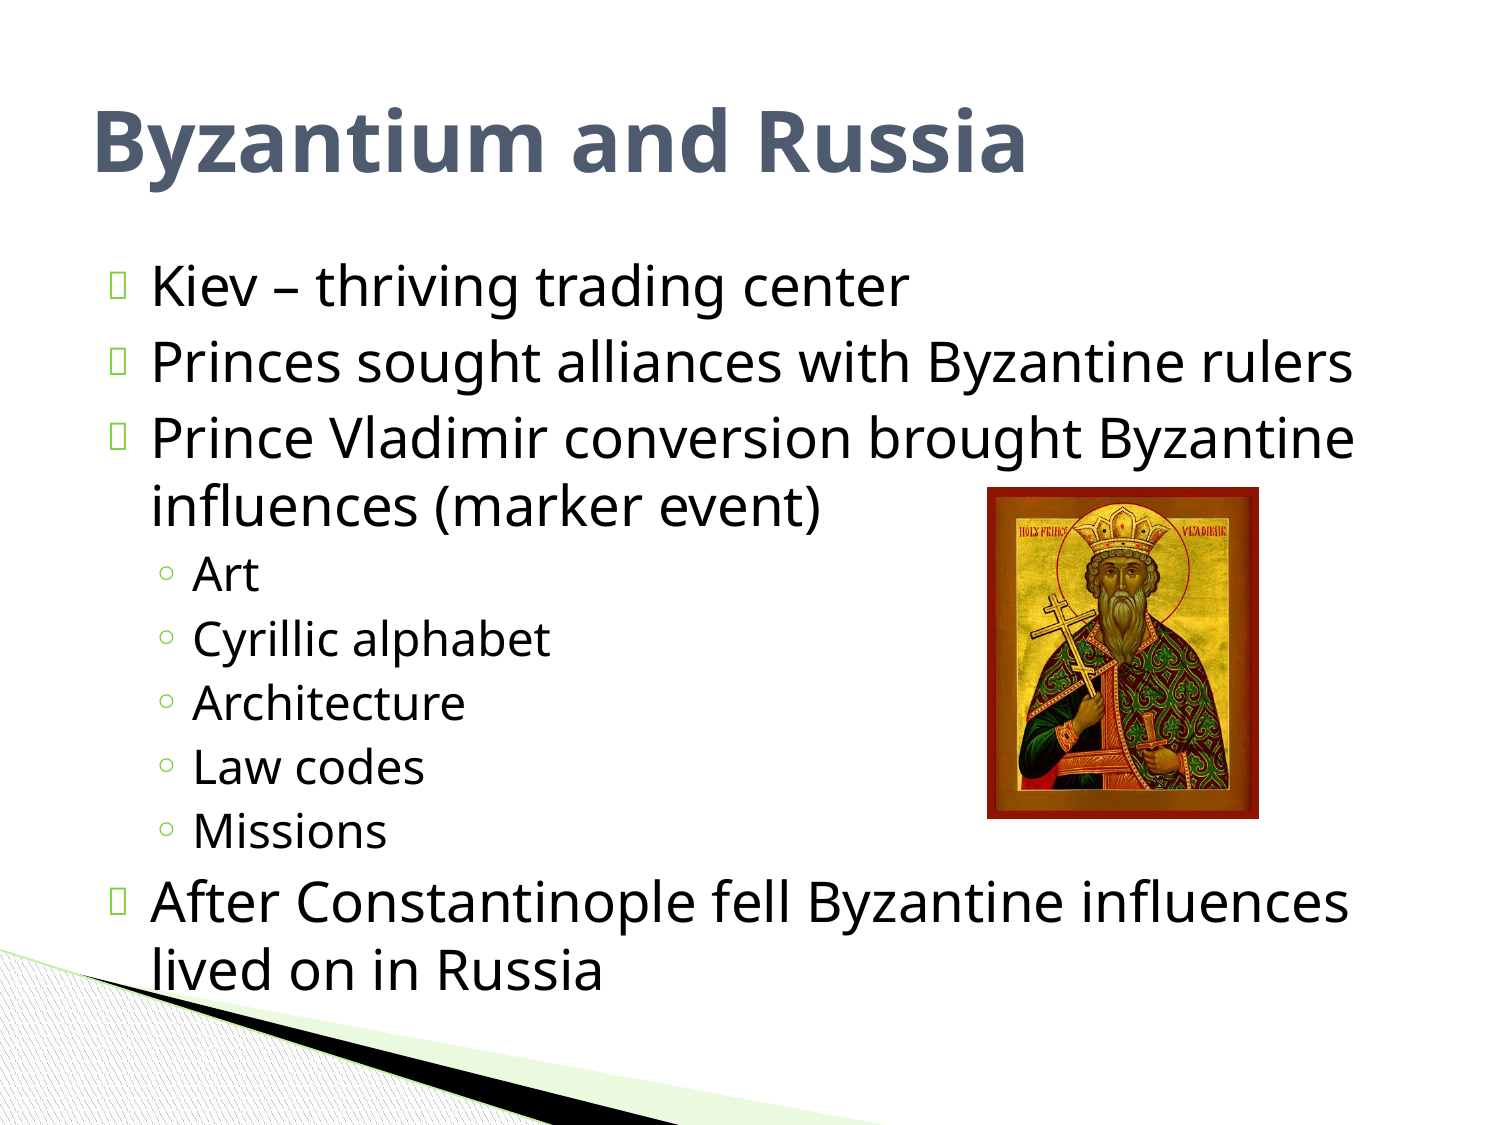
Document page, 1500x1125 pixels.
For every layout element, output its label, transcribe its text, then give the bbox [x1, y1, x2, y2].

list Kiev – thriving trading center Princes sought alliances with Byzantine rulers Prince Vladimir conversion brought Byzantine influences (marker event) Art Cyrillic alphabet Architecture Law codes Missions After Constantinople fell Byzantine influences lived on in Russia [75, 243, 1425, 1025]
picture [987, 487, 1259, 819]
title Byzantium and Russia [75, 45, 1425, 233]
